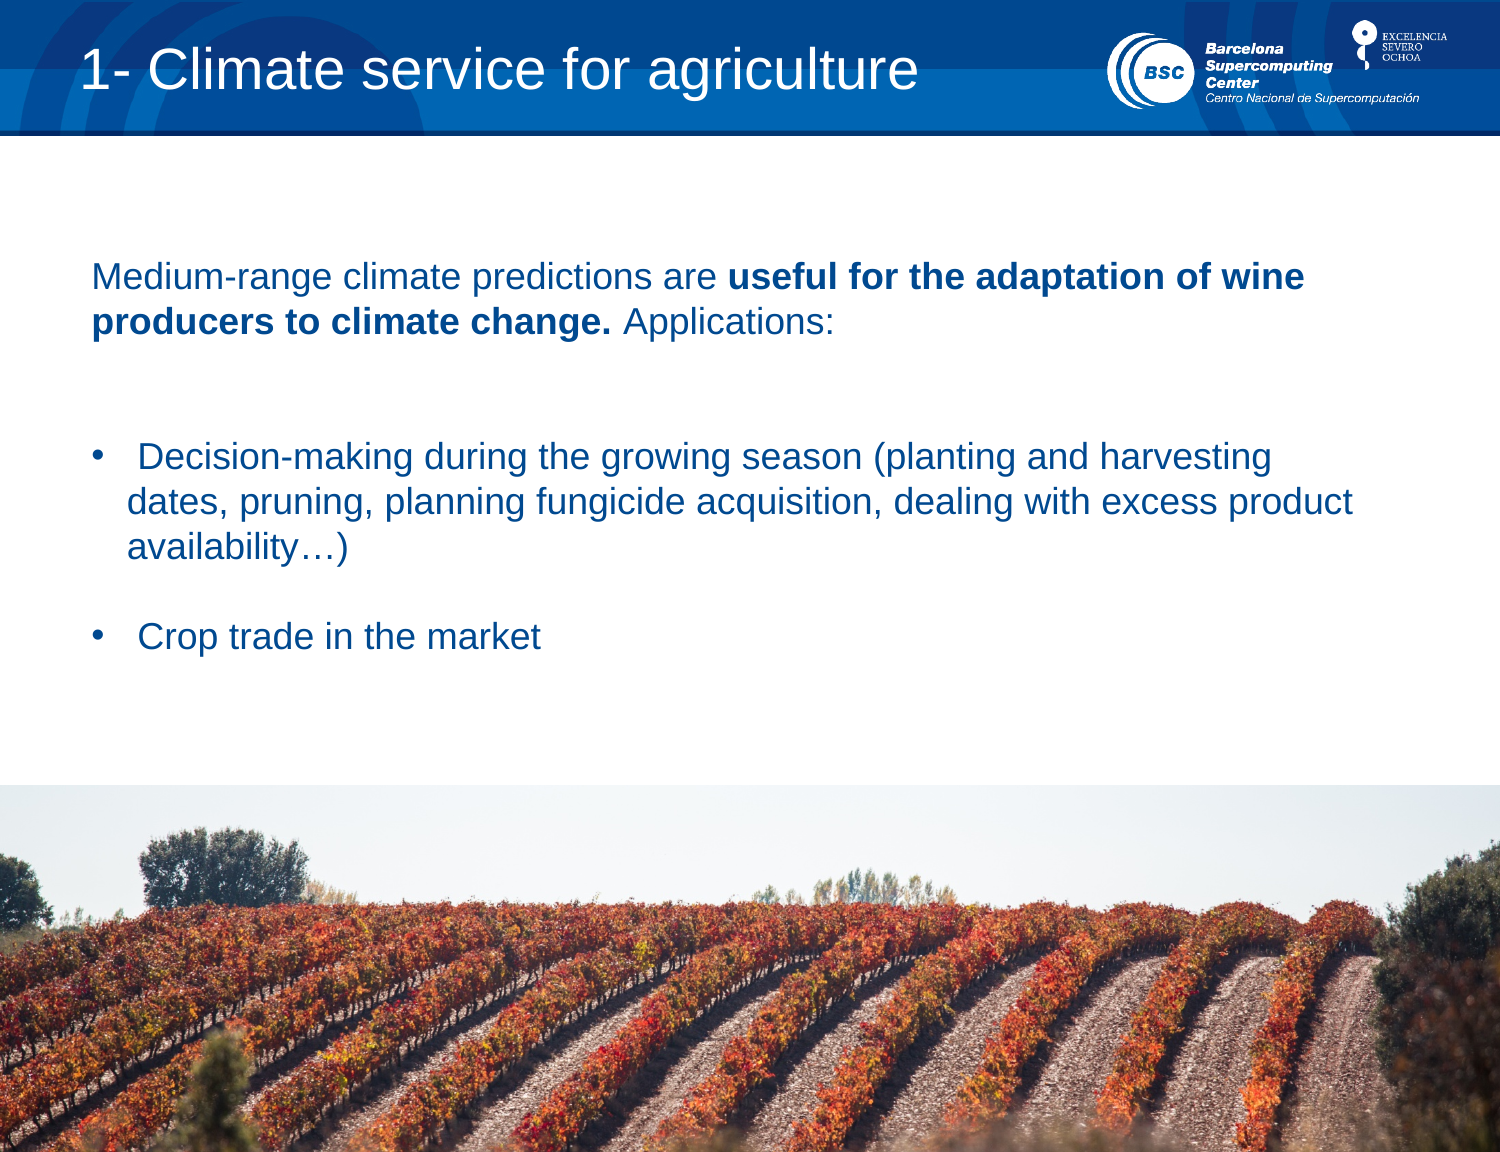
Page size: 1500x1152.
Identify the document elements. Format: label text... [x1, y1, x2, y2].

picture [0, 0, 1500, 136]
text_box Medium-range climate predictions are useful for the adaptation of wine producers to climate change. Applications: Decision-making during the growing season (planting and harvesting dates, pruning, planning fungicide acquisition, dealing with excess product availability…) Crop trade in the market [76, 244, 1388, 755]
title 1- Climate service for agriculture [65, 23, 1081, 138]
picture [0, 785, 1500, 1152]
